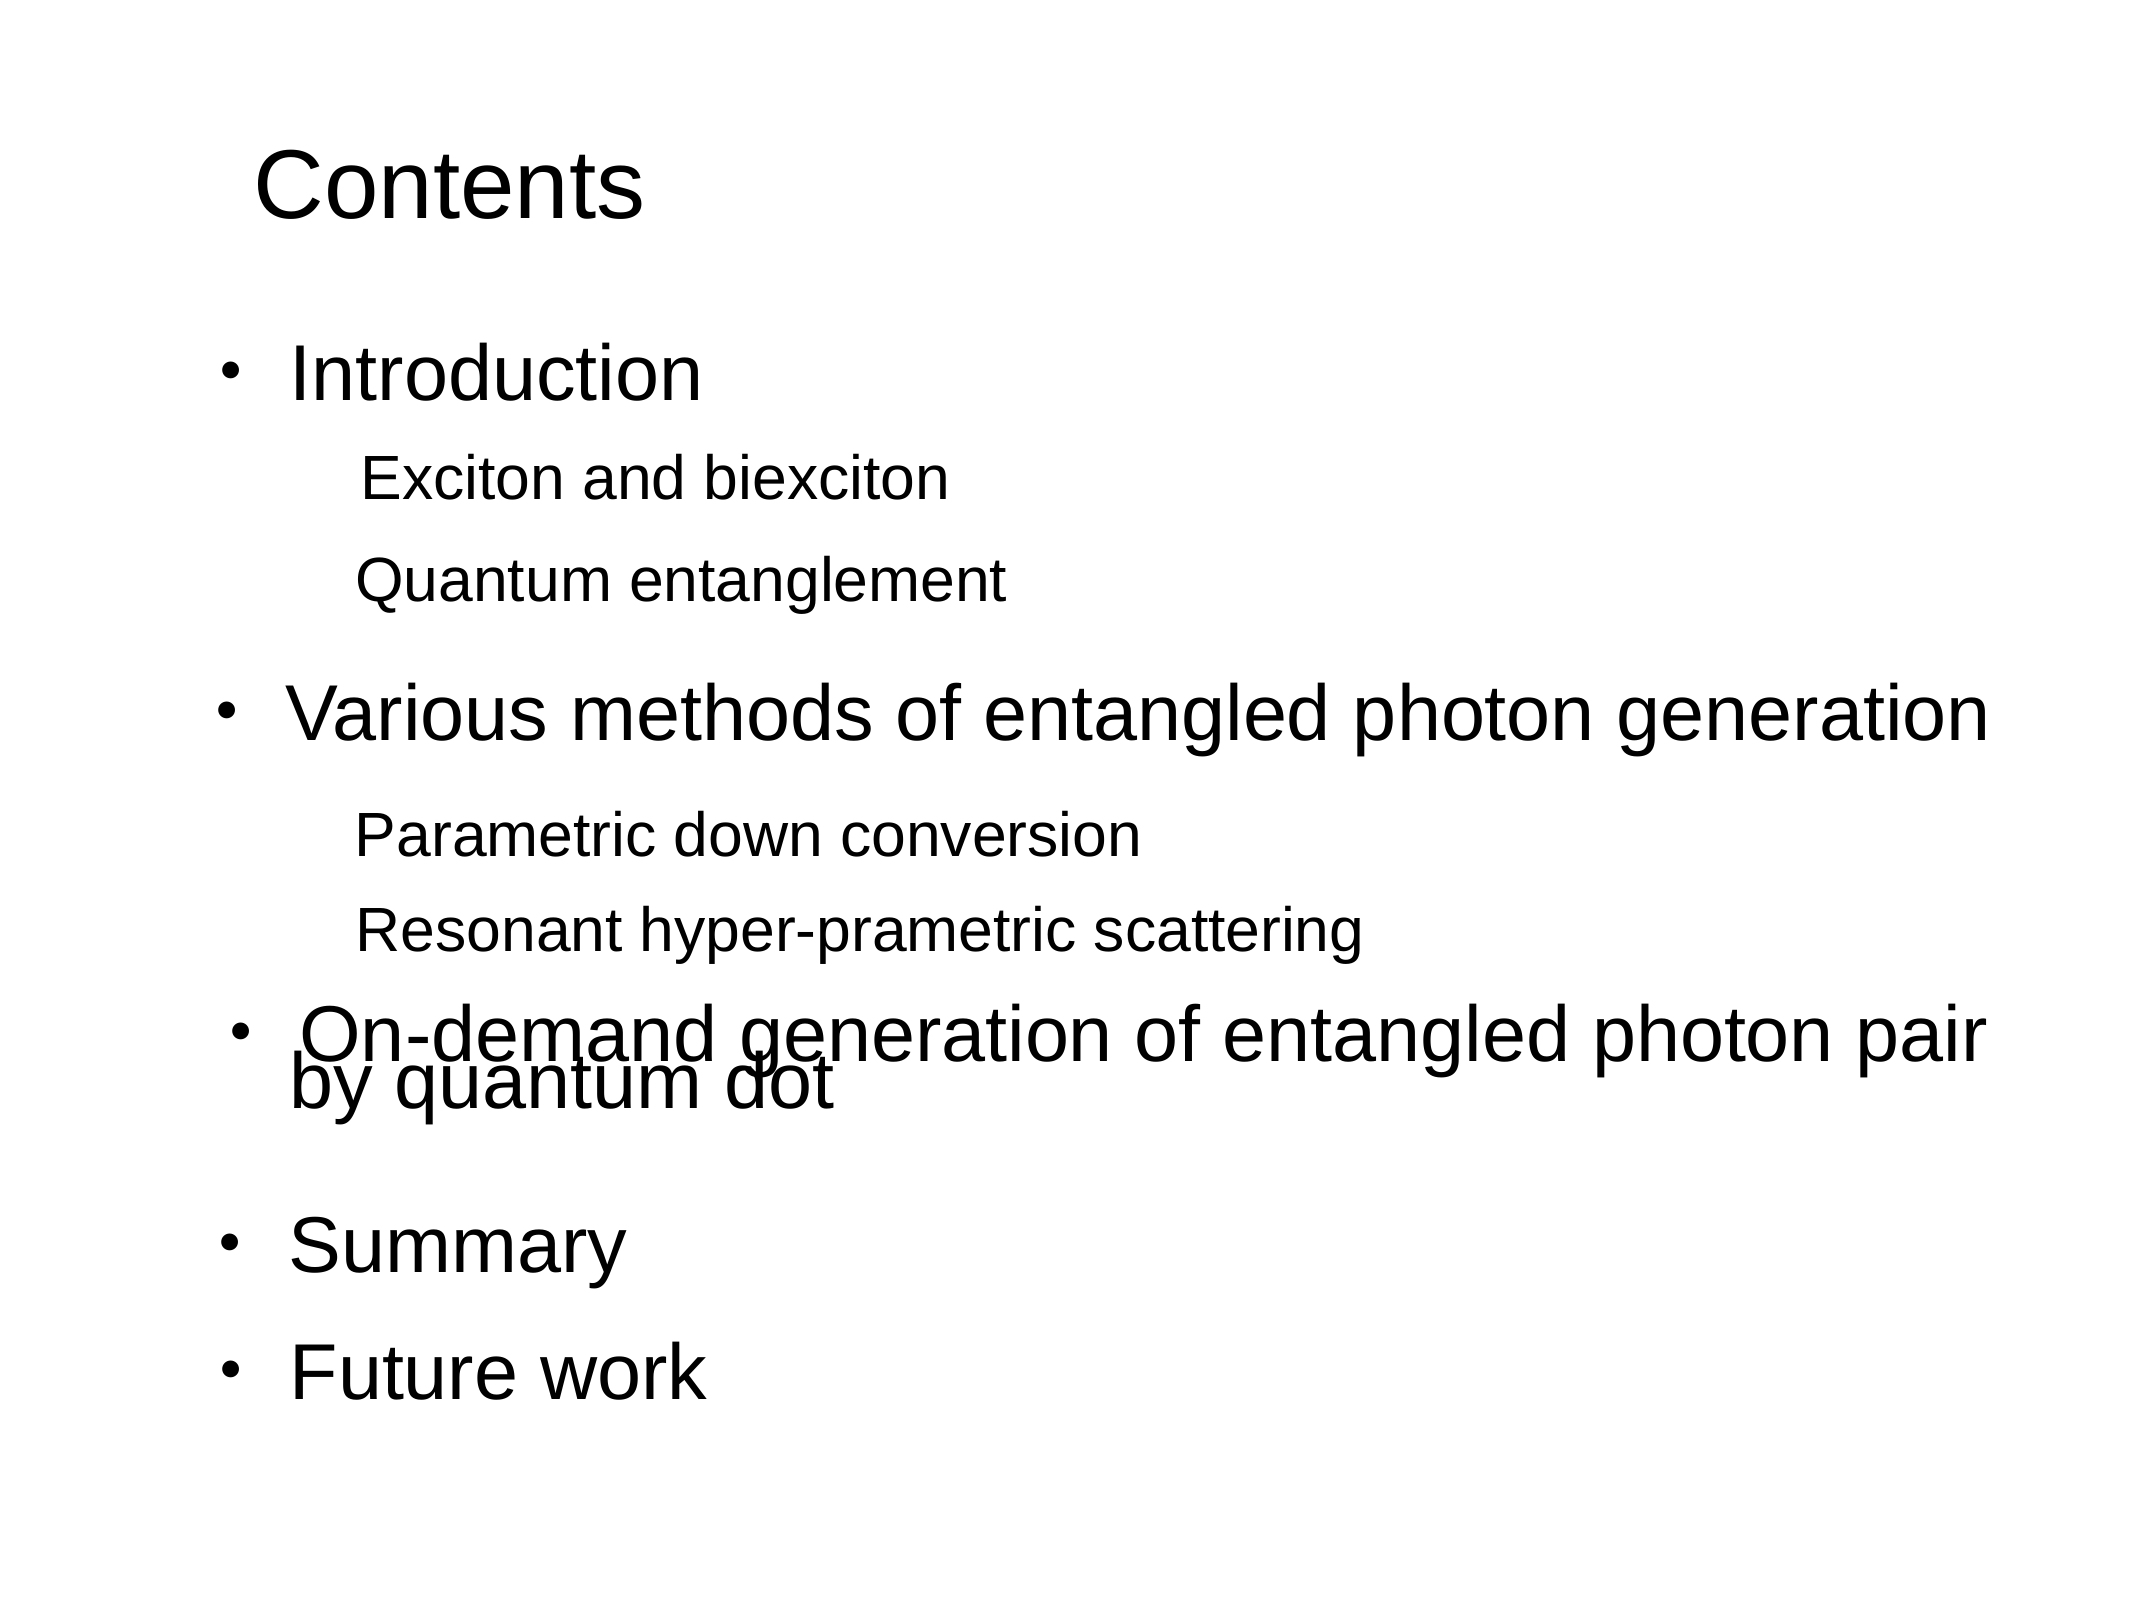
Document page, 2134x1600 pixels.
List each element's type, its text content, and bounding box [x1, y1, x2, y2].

text_box ・Various methods of entangled photon generation [179, 653, 2000, 765]
text_box Parametric down conversion [346, 785, 1152, 878]
text_box ・On-demand generation of entangled photon pair by quantum dot [192, 1014, 2020, 1127]
text_box Quantum entanglement [346, 530, 1017, 623]
text_box Resonant hyper-prametric scattering [347, 880, 1375, 972]
text_box ・Summary [182, 1185, 637, 1297]
text_box Contents [245, 112, 655, 247]
text_box ・Future work [182, 1311, 717, 1424]
text_box Exciton and biexciton [352, 428, 960, 521]
text_box ・Introduction [183, 312, 712, 425]
